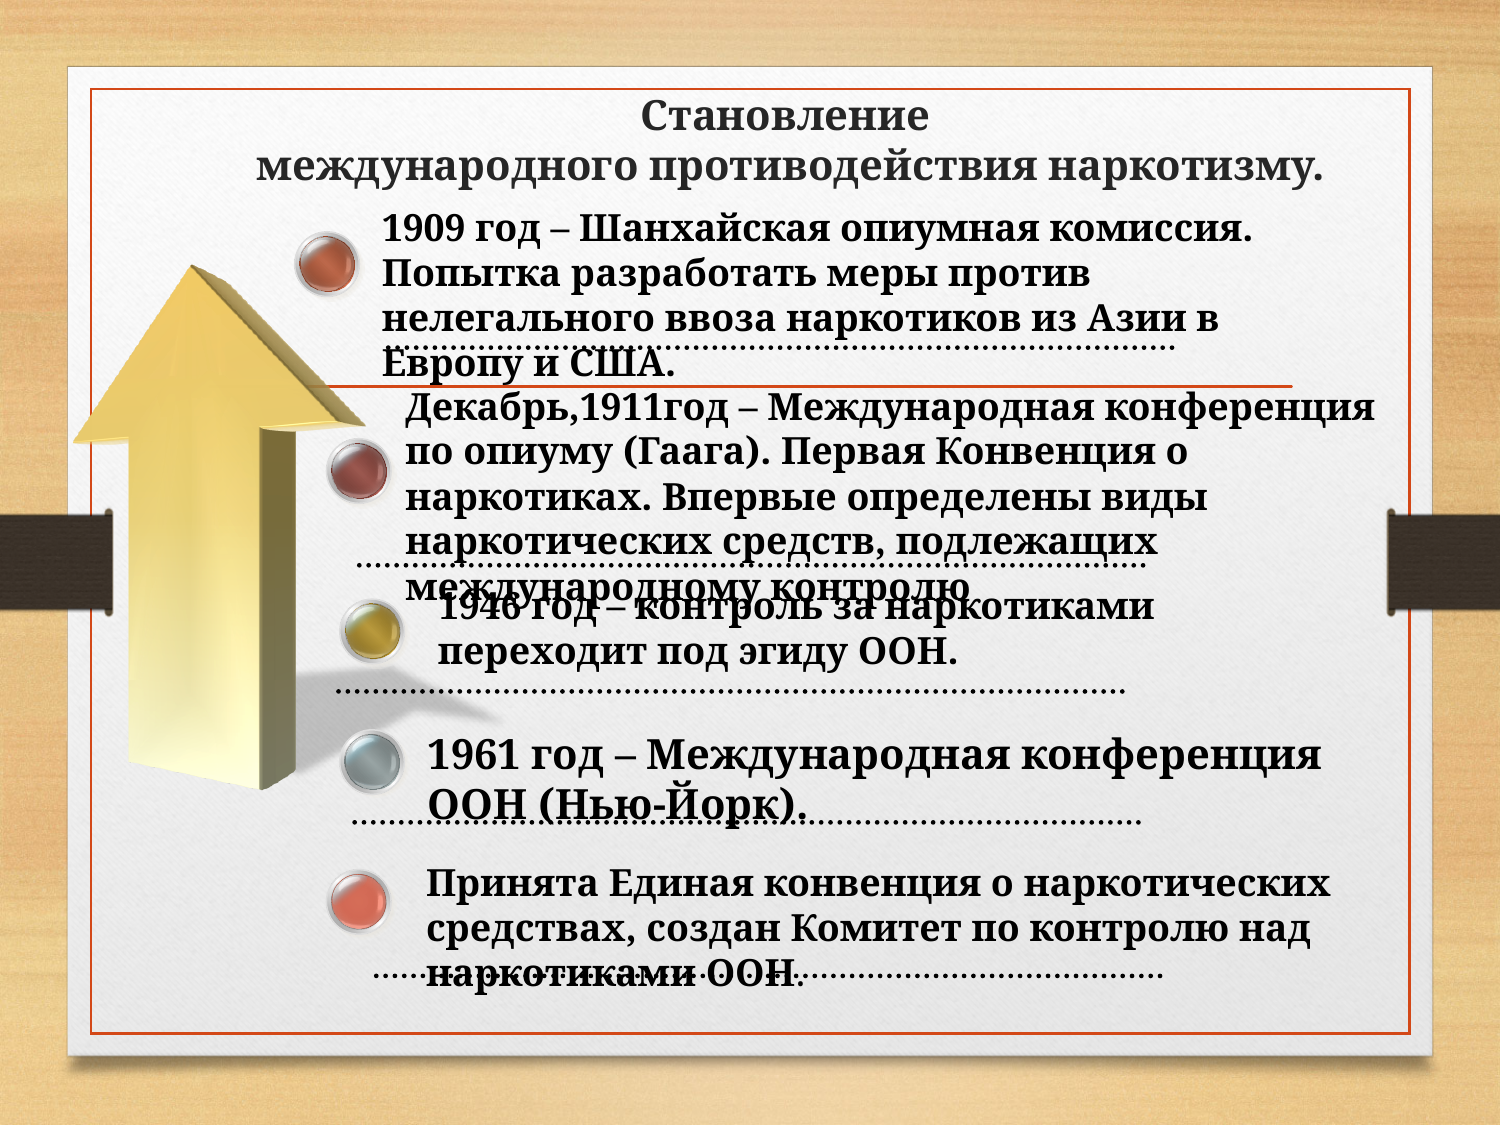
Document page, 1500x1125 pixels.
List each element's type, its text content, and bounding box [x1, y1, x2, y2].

text_box Декабрь,1911год – Международная конференция по опиуму (Гаага). Первая Конвенция о наркотиках. Впервые определены виды наркотических средств, подлежащих международному контролю [519, 375, 1416, 615]
text_box Принята Единая конвенция о наркотических средствах, создан Комитет по контролю над наркотиками ООН. [411, 851, 1408, 1002]
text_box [294, 231, 360, 297]
title Становление международного противодействия наркотизму. [227, 111, 1343, 217]
picture [0, 0, 1500, 1125]
text_box 1961 год – Международная конференция ООН (Нью-Йорк). [413, 720, 1341, 836]
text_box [339, 598, 405, 664]
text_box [339, 729, 405, 795]
text_box 1909 год – Шанхайская опиумная комиссия. Попытка разработать меры против нелегального ввоза наркотиков из Азии в Европу и США. [367, 196, 1384, 375]
text_box 1946 год – контроль за наркотиками переходит под эгиду ООН. [519, 574, 1382, 680]
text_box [326, 438, 392, 504]
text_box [326, 869, 392, 935]
